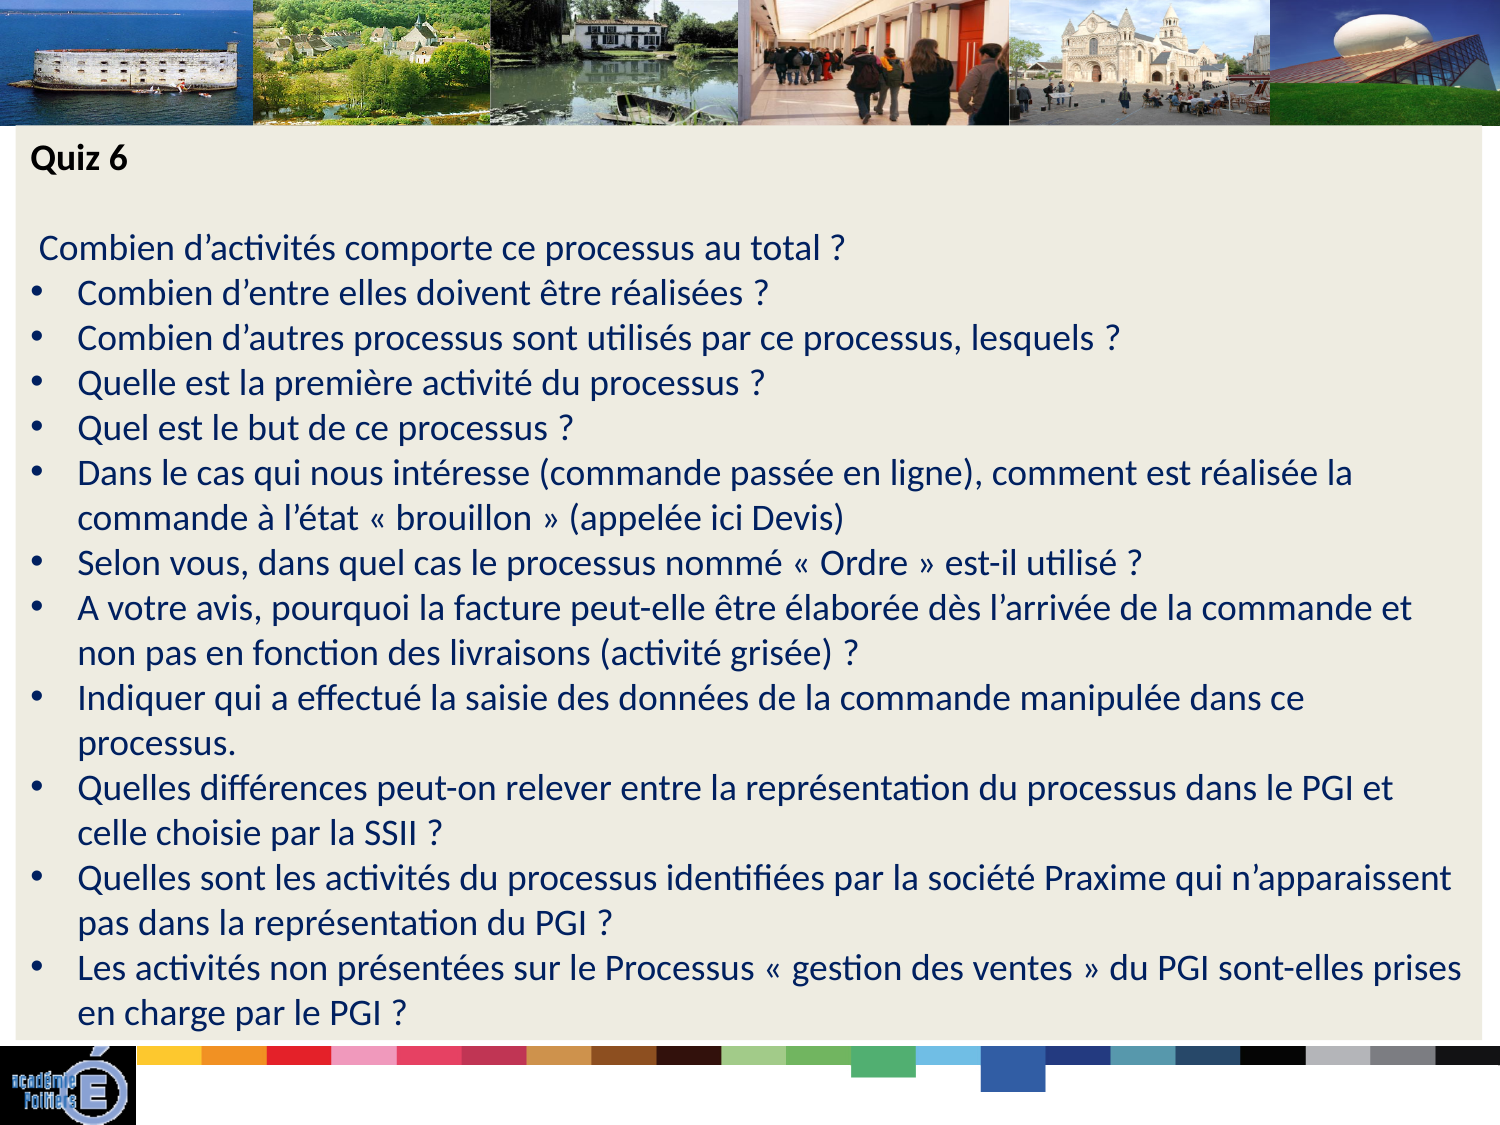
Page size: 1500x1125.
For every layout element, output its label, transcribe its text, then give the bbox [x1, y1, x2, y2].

picture [137, 1046, 1500, 1092]
picture [0, 1046, 136, 1125]
text_box Quiz 6 Combien d’activités comporte ce processus au total ? Combien d’entre elles doivent être réalisées ? Combien d’autres processus sont utilisés par ce processus, lesquels ? Quelle est la première activité du processus ? Quel est le but de ce processus ? Dans le cas qui nous intéresse (commande passée en ligne), comment est réalisée la commande à l’état « brouillon » (appelée ici Devis) Selon vous, dans quel cas le processus nommé « Ordre » est-il utilisé ? A votre avis, pourquoi la facture peut-elle être élaborée dès l’arrivée de la commande et non pas en fonction des livraisons (activité grisée) ? Indiquer qui a effectué la saisie des données de la commande manipulée dans ce processus. Quelles différences peut-on relever entre la représentation du processus dans le PGI et celle choisie par la SSII ? Quelles sont les activités du processus identifiées par la société Praxime qui n’apparaissent pas dans la représentation du PGI ? Les activités non présentées sur le Processus « gestion des ventes » du PGI sont-elles prises en charge par le PGI ? [15, 125, 1483, 1041]
picture [0, 0, 1500, 126]
